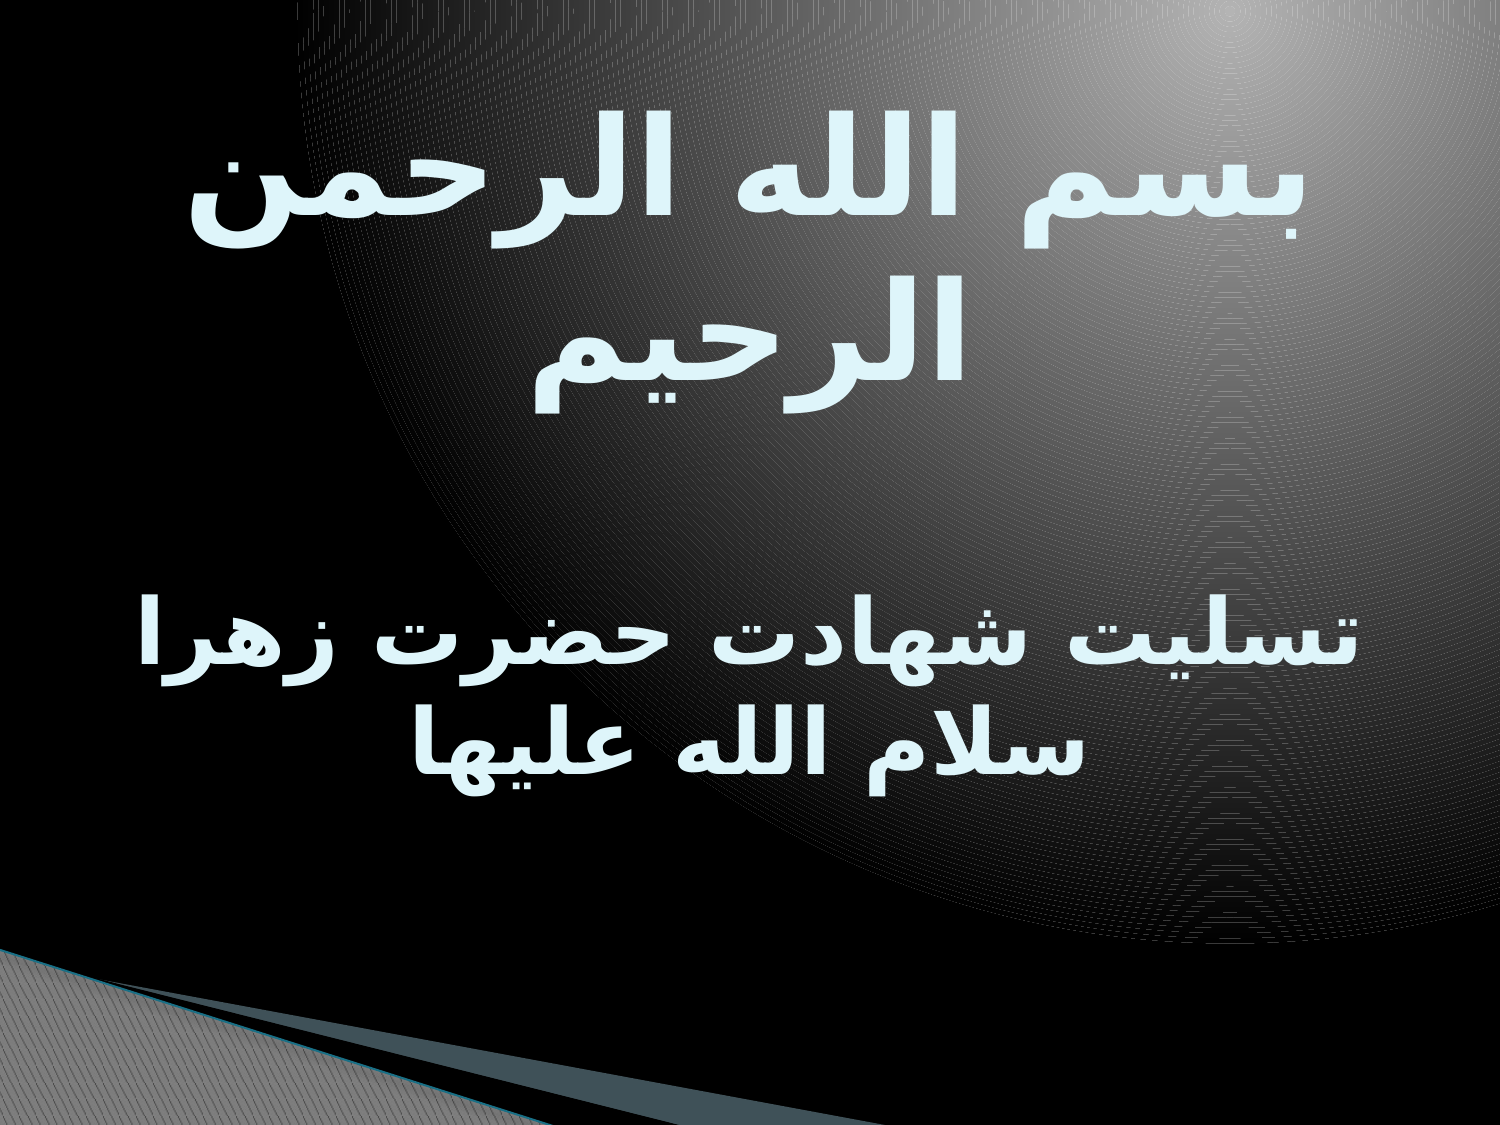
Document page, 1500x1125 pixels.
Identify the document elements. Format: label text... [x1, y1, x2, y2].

title بسم الله الرحمن الرحیم تسلیت شهادت حضرت زهرا سلام الله علیها [75, 45, 1425, 825]
picture [0, 952, 543, 1125]
